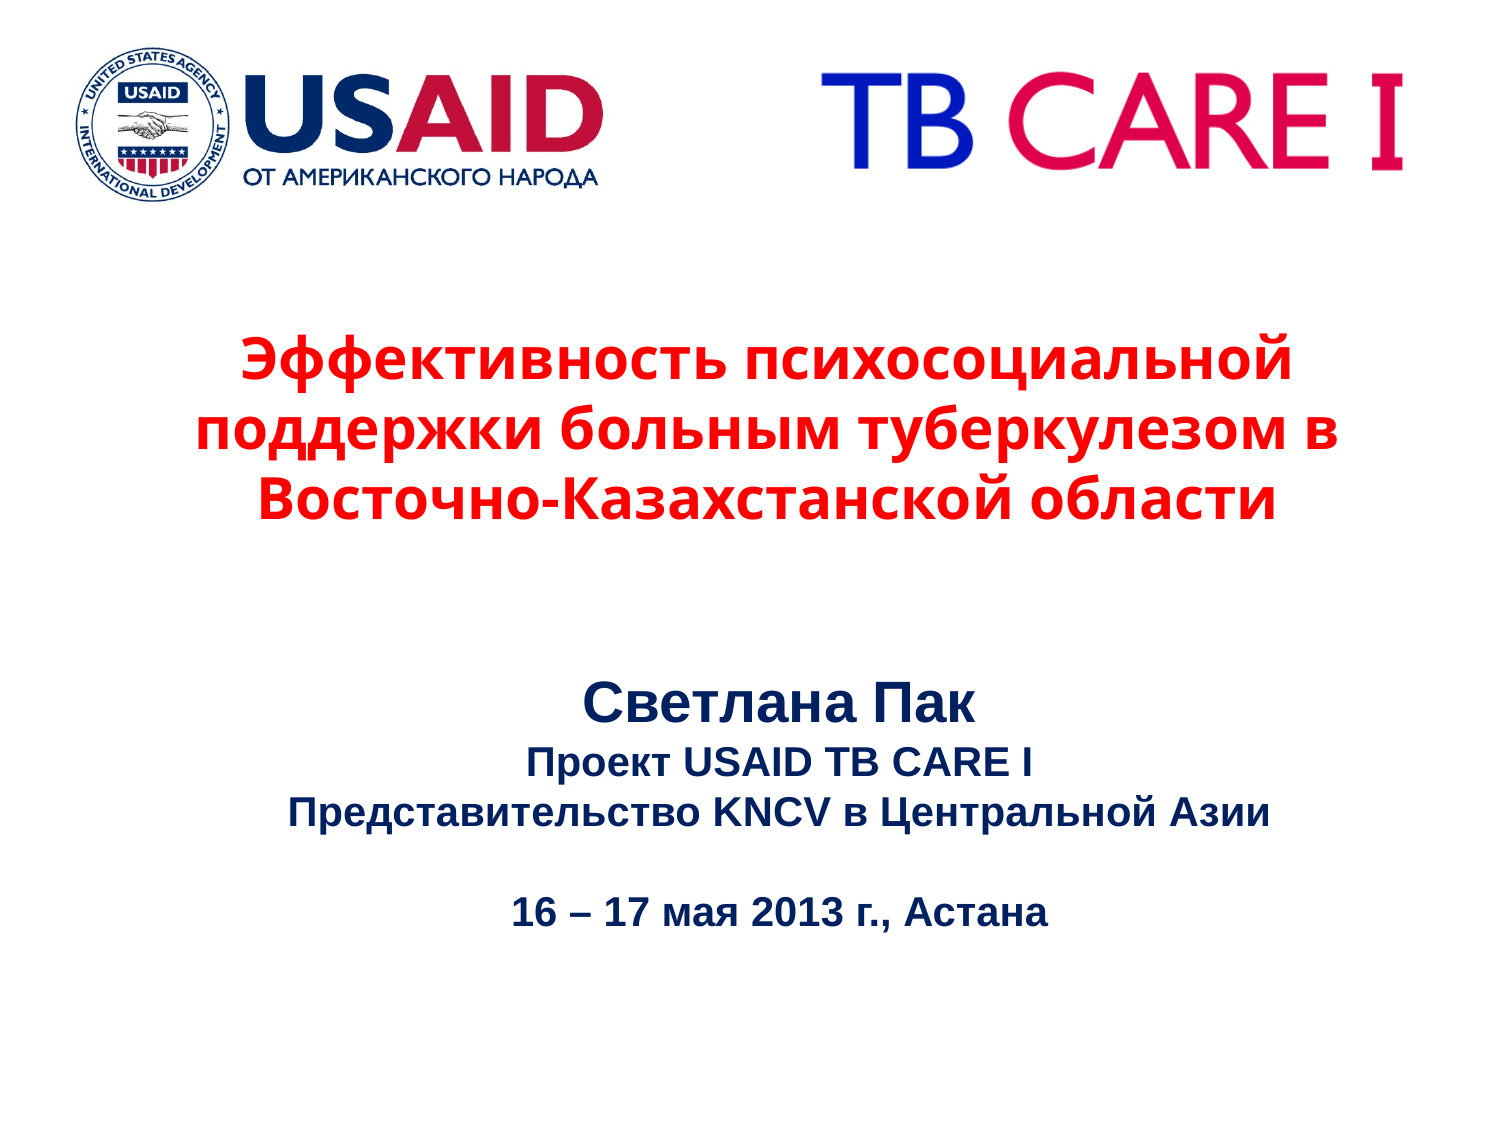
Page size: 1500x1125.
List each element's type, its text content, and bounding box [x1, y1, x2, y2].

picture [0, 0, 679, 263]
picture [785, 35, 1442, 201]
title Эффективность психосоциальной поддержки больным туберкулезом в Восточно-Казахстанской области [111, 266, 1424, 540]
subtitle Светлана Пак Проект USAID TB CARE I Представительство KNCV в Центральной Азии 16 – 17 мая 2013 г., Астана [123, 656, 1436, 988]
